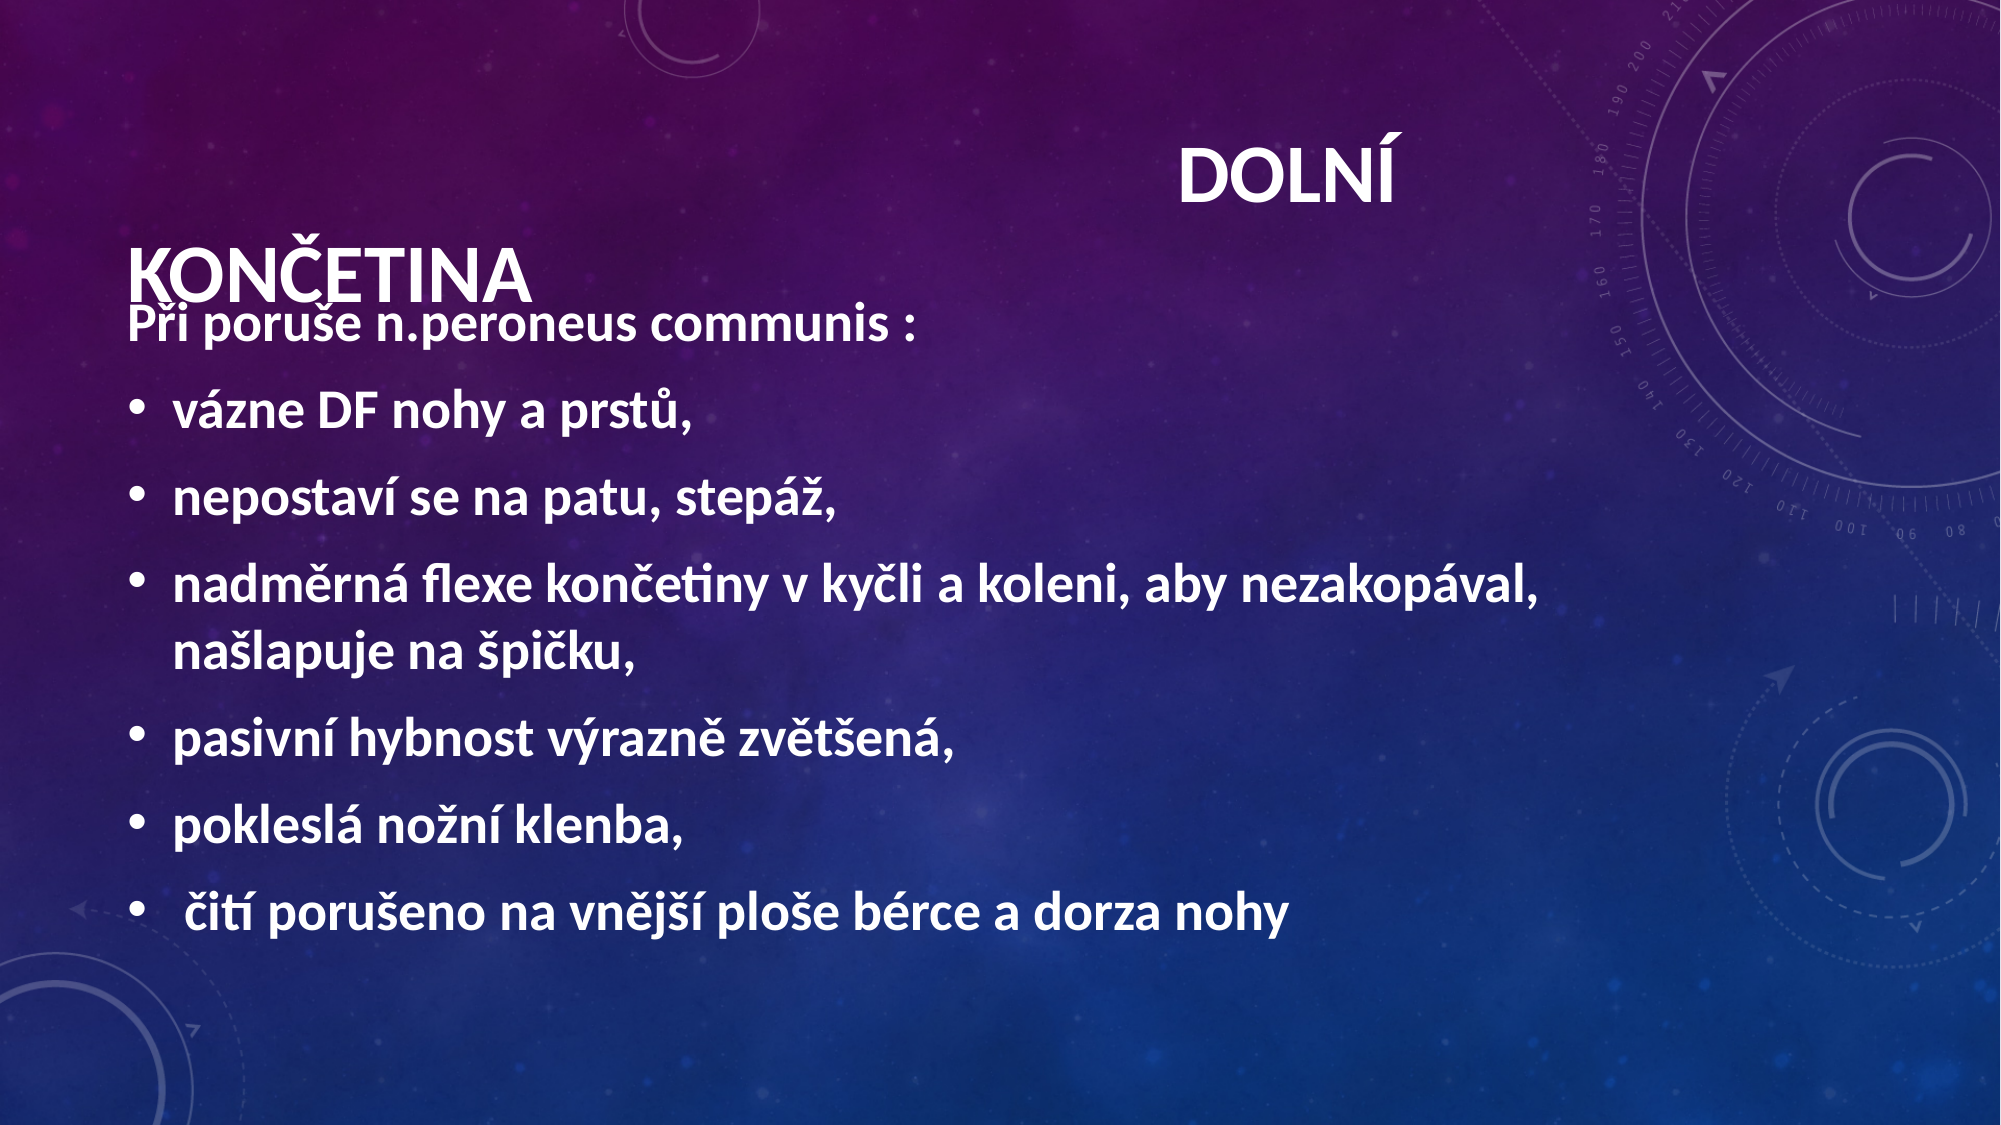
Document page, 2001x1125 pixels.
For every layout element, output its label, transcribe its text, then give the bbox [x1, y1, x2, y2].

picture [0, 0, 2001, 1125]
text_box Dolní končetina [112, 99, 1775, 276]
text_box Při poruše n.peroneus communis : vázne DF nohy a prstů, nepostaví se na patu, stepáž, nadměrná flexe končetiny v kyčli a koleni, aby nezakopával, našlapuje na špičku, pasivní hybnost výrazně zvětšená, pokleslá nožní klenba, čití porušeno na vnější ploše bérce a dorza nohy [112, 276, 1775, 950]
